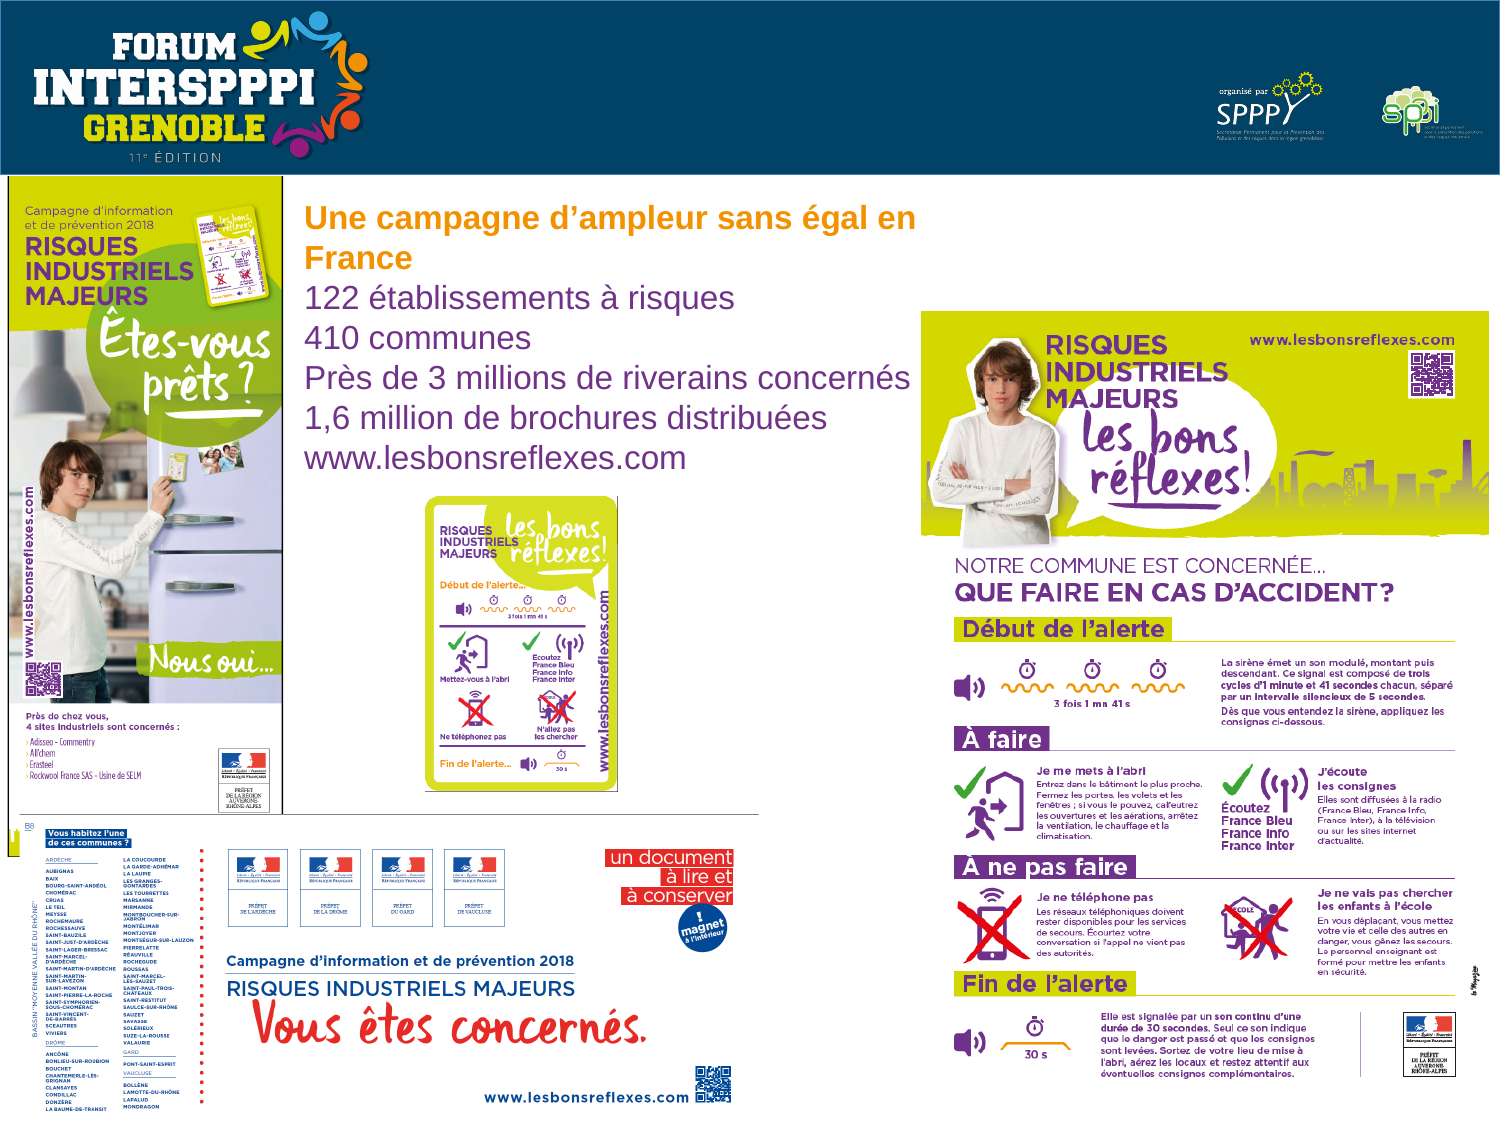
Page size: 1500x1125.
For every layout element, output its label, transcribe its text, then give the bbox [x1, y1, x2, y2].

picture [921, 311, 1489, 1111]
picture [7, 176, 759, 1124]
text_box Une campagne d’ampleur sans égal en France 122 établissements à risques 410 communes Près de 3 millions de riverains concernés 1,6 million de brochures distribuées www.lesbonsreflexes.com [289, 188, 957, 933]
picture [424, 495, 618, 792]
